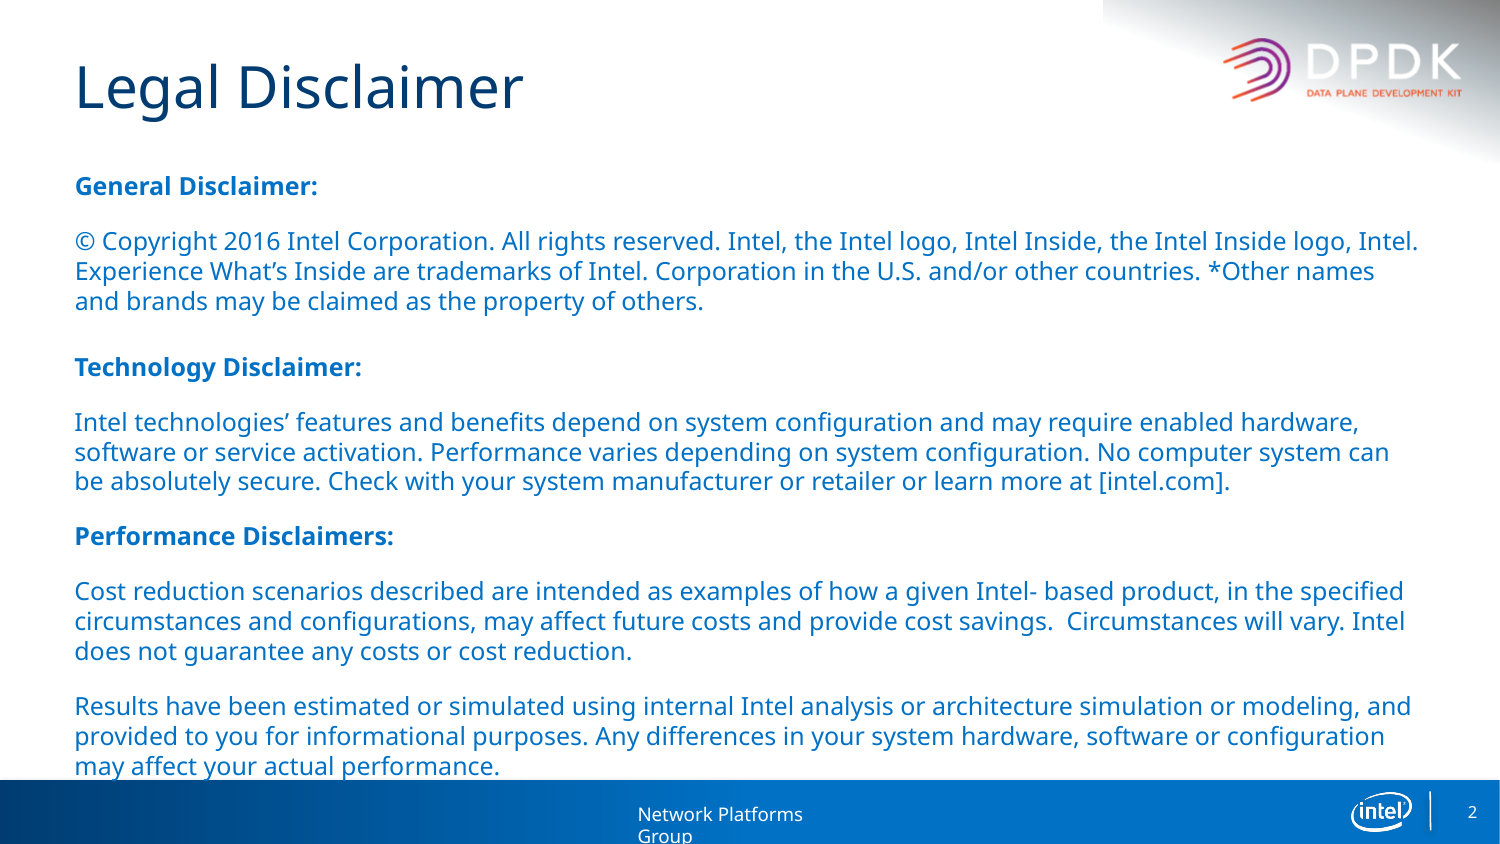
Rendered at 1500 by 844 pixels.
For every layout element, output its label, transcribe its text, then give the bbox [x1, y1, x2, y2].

list General Disclaimer: © Copyright 2016 Intel Corporation. All rights reserved. Intel, the Intel logo, Intel Inside, the Intel Inside logo, Intel. Experience What’s Inside are trademarks of Intel. Corporation in the U.S. and/or other countries. *Other names and brands may be claimed as the property of others. [74, 170, 1425, 351]
text_box Technology Disclaimer: Intel technologies’ features and benefits depend on system configuration and may require enabled hardware, software or service activation. Performance varies depending on system configuration. No computer system can be absolutely secure. Check with your system manufacturer or retailer or learn more at [intel.com]. Performance Disclaimers: Cost reduction scenarios described are intended as examples of how a given Intel- based product, in the specified circumstances and configurations, may affect future costs and provide cost savings. Circumstances will vary. Intel does not guarantee any costs or cost reduction. Results have been estimated or simulated using internal Intel analysis or architecture simulation or modeling, and provided to you for informational purposes. Any differences in your system hardware, software or configuration may affect your actual performance. [74, 351, 1425, 769]
slide_number 2 [1127, 791, 1478, 837]
title Legal Disclaimer [74, 50, 1101, 170]
picture [1103, 0, 1500, 164]
